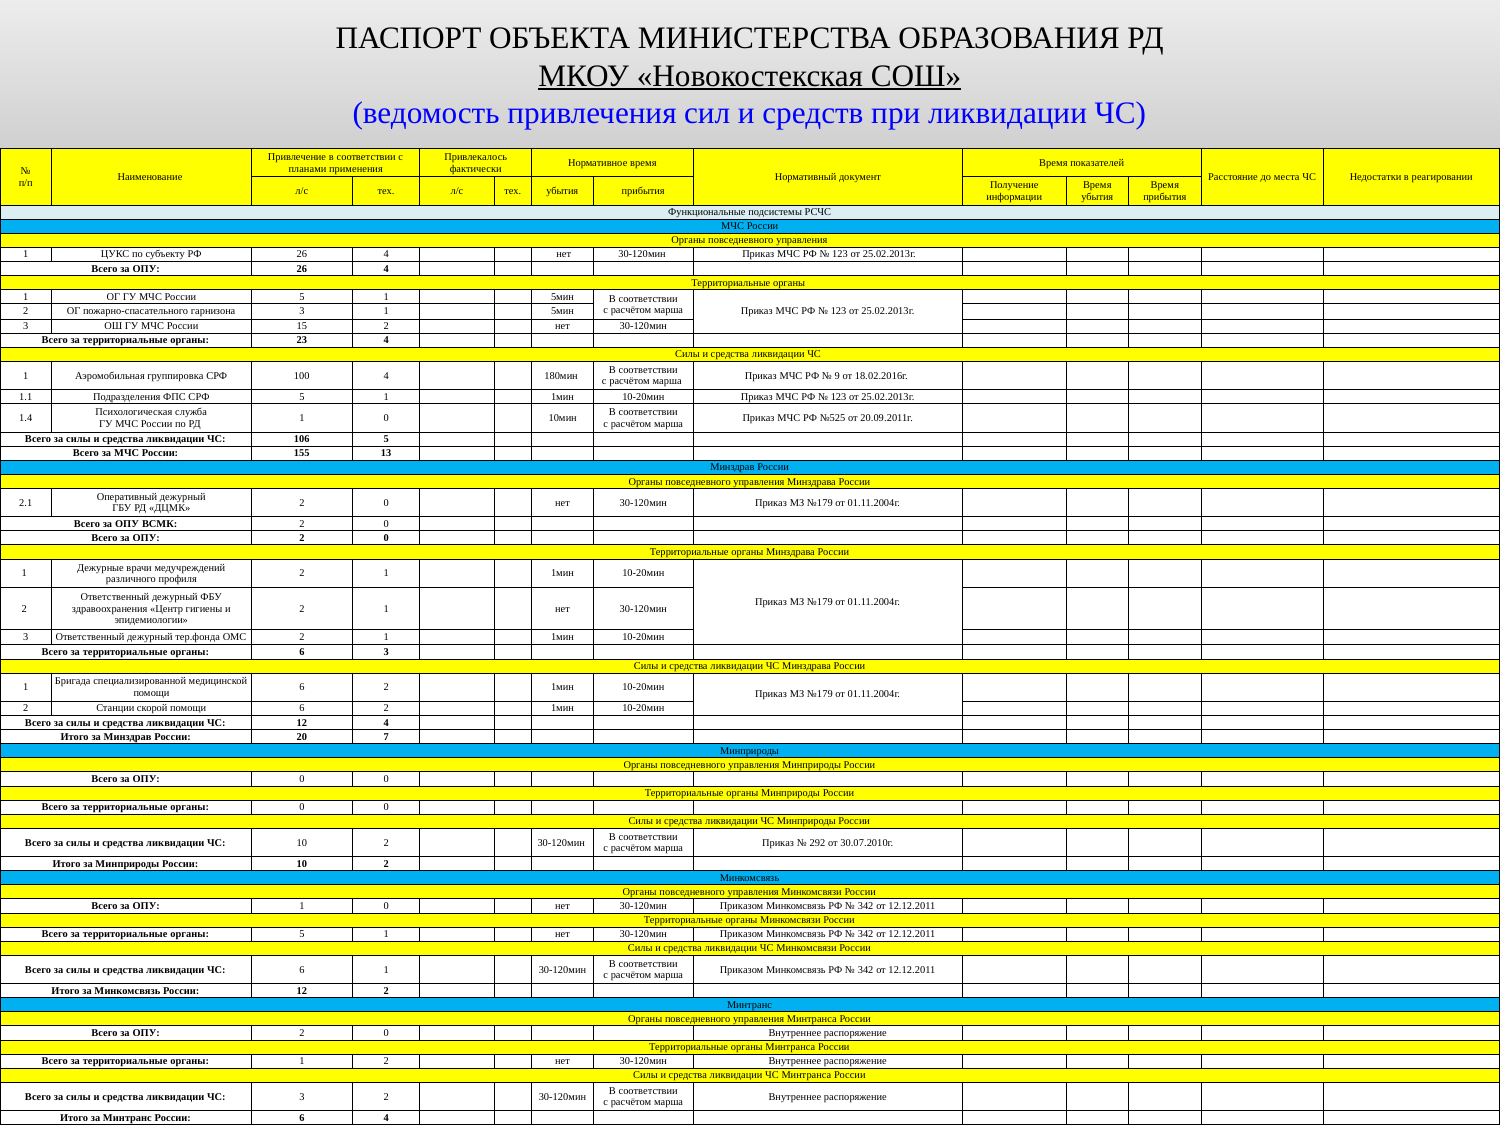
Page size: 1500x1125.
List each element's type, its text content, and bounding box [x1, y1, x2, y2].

table_cell [963, 730, 1066, 743]
table_cell 0 [353, 1026, 419, 1040]
table_cell [495, 362, 531, 389]
table_cell [495, 630, 531, 644]
table_cell [963, 290, 1066, 303]
table_cell [963, 956, 1066, 983]
table_cell [1129, 334, 1201, 347]
table_cell [495, 517, 531, 530]
table_cell [1067, 829, 1128, 856]
table_cell [963, 899, 1066, 913]
table_cell [963, 772, 1066, 786]
table_cell [1129, 956, 1201, 983]
table_cell Внутреннее распоряжение [694, 1083, 962, 1110]
table_cell 23 [252, 334, 352, 347]
table_header Нормативное время [532, 149, 693, 176]
table_cell [495, 1111, 531, 1124]
table_cell 2 [353, 857, 419, 870]
table_cell 1мин [532, 702, 593, 715]
table_cell 1мин [532, 630, 593, 644]
table_cell [963, 984, 1066, 997]
table_cell 0 [252, 772, 352, 786]
table_cell [1324, 262, 1499, 275]
table_cell Оперативный дежурный ГБУ РД «ДЦМК» [52, 489, 251, 516]
table_cell [495, 857, 531, 870]
table_cell [963, 531, 1066, 544]
table_cell нет [532, 899, 593, 913]
table_cell нет [532, 928, 593, 941]
table_cell [1202, 290, 1323, 303]
table_cell [1129, 730, 1201, 743]
table_cell нет [532, 248, 593, 261]
table_cell ОГ пожарно-спасательного гарнизона [52, 304, 251, 319]
table_cell [1324, 362, 1499, 389]
table_cell [594, 645, 693, 659]
table_cell Силы и средства ликвидации ЧС Минкомсвязи России [1, 942, 1499, 955]
table_cell Минтранс [1, 998, 1499, 1011]
table_cell [1202, 248, 1323, 261]
table_cell 30-120мин [532, 956, 593, 983]
table_cell [1129, 390, 1201, 403]
table_cell 0 [353, 404, 419, 432]
table_cell [1202, 630, 1323, 644]
table_cell Приказ МЗ №179 от 01.11.2004г. [694, 560, 962, 644]
table_cell Психологическая служба ГУ МЧС России по РД [52, 404, 251, 432]
table_cell [532, 517, 593, 530]
table_cell [1324, 304, 1499, 319]
table_cell [1324, 702, 1499, 715]
table_cell Внутреннее распоряжение [694, 1055, 962, 1068]
table_cell [963, 433, 1066, 446]
table_cell [963, 362, 1066, 389]
table_cell [1129, 857, 1201, 870]
table_cell [1129, 517, 1201, 530]
table_cell 2 [353, 984, 419, 997]
table_cell Всего за силы и средства ликвидации ЧС: [1, 829, 251, 856]
table_cell тех. [353, 177, 419, 205]
table_cell Минздрав России [1, 461, 1499, 474]
table_cell В соответствии с расчётом марша [594, 362, 693, 389]
table_cell [1202, 716, 1323, 729]
table_cell [1202, 984, 1323, 997]
table_cell [1067, 1055, 1128, 1068]
table_cell 1 [353, 956, 419, 983]
table_cell [420, 304, 494, 319]
table_cell нет [532, 320, 593, 333]
table_cell нет [532, 1055, 593, 1068]
table_cell Приказ МЧС РФ №525 от 20.09.2011г. [694, 404, 962, 432]
table_cell 15 [252, 320, 352, 333]
table_cell [1202, 262, 1323, 275]
table_cell [1202, 829, 1323, 856]
table_cell [420, 433, 494, 446]
table_cell [1129, 433, 1201, 446]
table_cell 3 [252, 304, 352, 319]
table_cell [963, 645, 1066, 659]
table_cell [963, 857, 1066, 870]
table_cell [1324, 1055, 1499, 1068]
table_cell [495, 290, 531, 303]
table_cell [1067, 248, 1128, 261]
table_cell [1129, 489, 1201, 516]
table_cell Приказ № 292 от 30.07.2010г. [694, 829, 962, 856]
table_cell Органы повседневного управления [1, 234, 1499, 247]
table_cell 10-20мин [594, 702, 693, 715]
table_cell [420, 1026, 494, 1040]
table_cell [1067, 630, 1128, 644]
table_cell [1324, 560, 1499, 587]
table_cell [1202, 1083, 1323, 1110]
table_cell [495, 716, 531, 729]
table_cell [1324, 334, 1499, 347]
table_cell [495, 928, 531, 941]
table_cell Приказ МЧС РФ № 123 от 25.02.2013г. [694, 290, 962, 333]
table_cell [495, 531, 531, 544]
table_cell [420, 857, 494, 870]
table_cell [963, 304, 1066, 319]
table_cell 1 [353, 290, 419, 303]
table_cell 1 [353, 304, 419, 319]
table_cell 6 [252, 702, 352, 715]
table_cell 2 [252, 517, 352, 530]
table_cell [1324, 928, 1499, 941]
table_cell [1324, 588, 1499, 629]
table_cell Территориальные органы [1, 276, 1499, 289]
table_cell 1 [1, 560, 51, 587]
table_cell 5мин [532, 290, 593, 303]
table_cell [1324, 674, 1499, 701]
table_cell [420, 956, 494, 983]
table_cell прибытия [594, 177, 693, 205]
table_cell 100 [252, 362, 352, 389]
table_cell [1202, 404, 1323, 432]
table_cell [420, 390, 494, 403]
table_cell 0 [353, 772, 419, 786]
table_cell [1202, 674, 1323, 701]
table_cell Минприроды [1, 744, 1499, 757]
table_cell [1067, 801, 1128, 814]
table_cell [532, 531, 593, 544]
table_cell [694, 716, 962, 729]
table_cell 5мин [532, 304, 593, 319]
table_cell ОШ ГУ МЧС России [52, 320, 251, 333]
table_cell [694, 730, 962, 743]
table_cell Территориальные органы Минздрава России [1, 545, 1499, 559]
table_cell [1067, 702, 1128, 715]
table_cell [532, 1111, 593, 1124]
table_cell 3 [353, 645, 419, 659]
table_cell [420, 928, 494, 941]
table_cell [1067, 290, 1128, 303]
table_cell [420, 716, 494, 729]
table_cell Бригада специализированной медицинской помощи [52, 674, 251, 701]
table_cell [1129, 829, 1201, 856]
table_header Время показателей [963, 149, 1201, 176]
table_cell 1.4 [1, 404, 51, 432]
table_cell [594, 517, 693, 530]
table_cell [532, 857, 593, 870]
table_cell Всего за ОПУ: [1, 899, 251, 913]
table_cell 2 [353, 1055, 419, 1068]
table_cell Время прибытия [1129, 177, 1201, 205]
table_cell ОГ ГУ МЧС России [52, 290, 251, 303]
table_cell Всего за ОПУ ВСМК: [1, 517, 251, 530]
table_cell [594, 730, 693, 743]
table_cell [1324, 899, 1499, 913]
table_cell [495, 829, 531, 856]
table_cell [1067, 489, 1128, 516]
table_cell [963, 334, 1066, 347]
table_cell [420, 1111, 494, 1124]
table_cell [495, 956, 531, 983]
table_cell [594, 772, 693, 786]
table_cell [1324, 645, 1499, 659]
table_cell 2 [252, 560, 352, 587]
table_cell [694, 645, 962, 659]
table_cell 30-120мин [594, 588, 693, 629]
table_cell [1067, 730, 1128, 743]
table_cell [1324, 320, 1499, 333]
table_cell [495, 433, 531, 446]
table_cell [495, 801, 531, 814]
table_cell 1мин [532, 674, 593, 701]
table_cell [1202, 1111, 1323, 1124]
table_cell 2 [252, 531, 352, 544]
table_cell 2 [1, 588, 51, 629]
table_cell 2 [353, 829, 419, 856]
table_cell [963, 702, 1066, 715]
table_cell [1324, 290, 1499, 303]
table_cell [1202, 899, 1323, 913]
table_cell 2 [252, 588, 352, 629]
table_cell [420, 630, 494, 644]
table_cell [1324, 716, 1499, 729]
table_cell [594, 334, 693, 347]
table_cell [1129, 531, 1201, 544]
table_cell [594, 262, 693, 275]
table_cell [532, 772, 593, 786]
table_cell 4 [353, 248, 419, 261]
table_cell [1324, 984, 1499, 997]
table_cell [420, 489, 494, 516]
table_cell [1129, 645, 1201, 659]
table_cell 4 [353, 334, 419, 347]
table_cell [532, 447, 593, 460]
table_cell [495, 560, 531, 587]
table_cell Время убытия [1067, 177, 1128, 205]
table_cell [1202, 1026, 1323, 1040]
table_cell Ответственный дежурный тер.фонда ОМС [52, 630, 251, 644]
table_cell 1мин [532, 390, 593, 403]
table_cell [532, 1026, 593, 1040]
table_cell [1324, 489, 1499, 516]
table_cell 180мин [532, 362, 593, 389]
table_cell [420, 320, 494, 333]
table_cell [963, 674, 1066, 701]
table_cell [1324, 1026, 1499, 1040]
table_cell [963, 630, 1066, 644]
table_cell 4 [353, 262, 419, 275]
table_cell [495, 489, 531, 516]
table_cell 0 [353, 517, 419, 530]
table_cell [694, 984, 962, 997]
table_cell [1067, 433, 1128, 446]
table_cell 2 [252, 1026, 352, 1040]
table_cell [420, 984, 494, 997]
table_cell [532, 334, 593, 347]
table_cell [1067, 928, 1128, 941]
table_cell 10 [252, 829, 352, 856]
table_cell [420, 290, 494, 303]
table_cell 1 [1, 290, 51, 303]
table_header Привлечение в соответствии с планами применения [252, 149, 419, 176]
table_cell убытия [532, 177, 593, 205]
table_cell [1202, 857, 1323, 870]
table_cell [1129, 702, 1201, 715]
table_cell [495, 304, 531, 319]
table_cell 30-120мин [594, 248, 693, 261]
text_box ПАСПОРТ ОБЪЕКТА МИНИСТЕРСТВА ОБРАЗОВАНИЯ РД МКОУ «Новокостекская СОШ» (ведомость привлечения сил и средств при ликвидации ЧС) [0, 0, 1500, 148]
table_cell Всего за ОПУ: [1, 1026, 251, 1040]
table_cell [420, 447, 494, 460]
table_cell [420, 801, 494, 814]
table_cell 2 [1, 702, 51, 715]
table_cell [1202, 320, 1323, 333]
table_cell [1202, 489, 1323, 516]
table_cell Силы и средства ликвидации ЧС [1, 348, 1499, 361]
table_cell [694, 857, 962, 870]
table_cell [1202, 928, 1323, 941]
table_cell [495, 899, 531, 913]
table_cell [1067, 956, 1128, 983]
table_cell [1202, 1055, 1323, 1068]
table_cell [495, 248, 531, 261]
table_header Расстояние до места ЧС [1202, 149, 1323, 205]
table_cell Итого за Минтранс России: [1, 1111, 251, 1124]
table_header № п/п [1, 149, 51, 205]
table_cell [963, 1026, 1066, 1040]
table_cell 6 [252, 956, 352, 983]
table_cell 26 [252, 262, 352, 275]
table_cell 30-120мин [594, 1055, 693, 1068]
table_cell 30-120мин [594, 899, 693, 913]
table_cell [1202, 956, 1323, 983]
table_cell Всего за ОПУ: [1, 772, 251, 786]
table_cell 1 [252, 899, 352, 913]
table_cell 1 [353, 630, 419, 644]
table_cell Приказом Минкомсвязь РФ № 342 от 12.12.2011 [694, 928, 962, 941]
table_cell Внутреннее распоряжение [694, 1026, 962, 1040]
table_cell 6 [252, 645, 352, 659]
table_cell [1202, 334, 1323, 347]
table_cell [495, 447, 531, 460]
table_cell Итого за Минприроды России: [1, 857, 251, 870]
table_cell л/с [420, 177, 494, 205]
table_cell 12 [252, 716, 352, 729]
table_cell Приказ МЗ №179 от 01.11.2004г. [694, 674, 962, 715]
table_cell В соответствии с расчётом марша [594, 1083, 693, 1110]
table_cell [694, 1111, 962, 1124]
table_cell [1202, 772, 1323, 786]
table_cell Итого за Минздрав России: [1, 730, 251, 743]
table_cell [1067, 772, 1128, 786]
table_cell 1 [1, 248, 51, 261]
table_cell 7 [353, 730, 419, 743]
table_cell [495, 334, 531, 347]
table_cell [1202, 362, 1323, 389]
table_cell [1324, 801, 1499, 814]
table_cell [420, 248, 494, 261]
table_cell [694, 334, 962, 347]
table_cell Станции скорой помощи [52, 702, 251, 715]
table_cell [1067, 588, 1128, 629]
table_header Наименование [52, 149, 251, 205]
table_cell [1129, 560, 1201, 587]
table_cell [532, 433, 593, 446]
table_cell [1202, 517, 1323, 530]
table_cell Аэромобильная группировка СРФ [52, 362, 251, 389]
table_cell [1067, 560, 1128, 587]
table_cell [594, 857, 693, 870]
table_cell 0 [353, 489, 419, 516]
table_cell [594, 1026, 693, 1040]
table_cell [420, 1083, 494, 1110]
table_cell 4 [353, 716, 419, 729]
table_cell [1129, 262, 1201, 275]
table_cell [1324, 730, 1499, 743]
table_cell [532, 801, 593, 814]
table_cell 2.1 [1, 489, 51, 516]
table_cell [1129, 320, 1201, 333]
table_cell [1129, 304, 1201, 319]
table_cell 2 [252, 489, 352, 516]
table_cell [594, 447, 693, 460]
table_cell л/с [252, 177, 352, 205]
table_cell Силы и средства ликвидации ЧС Минтранса России [1, 1069, 1499, 1082]
table_cell [1067, 262, 1128, 275]
table_cell В соответствии с расчётом марша [594, 290, 693, 319]
table_cell Приказ МЧС РФ № 123 от 25.02.2013г. [694, 390, 962, 403]
table_cell [420, 588, 494, 629]
table_cell [1067, 899, 1128, 913]
table_cell В соответствии с расчётом марша [594, 956, 693, 983]
table_cell [495, 674, 531, 701]
table_cell Подразделения ФПС СРФ [52, 390, 251, 403]
table_cell Территориальные органы Минтранса России [1, 1041, 1499, 1054]
table_cell [963, 928, 1066, 941]
table_cell Всего за силы и средства ликвидации ЧС: [1, 956, 251, 983]
table_cell Органы повседневного управления Минкомсвязи России [1, 885, 1499, 898]
table_cell 10-20мин [594, 390, 693, 403]
table_cell Всего за ОПУ: [1, 262, 251, 275]
table_cell [1324, 404, 1499, 432]
table_cell [1129, 630, 1201, 644]
table_cell [594, 984, 693, 997]
table_cell [963, 829, 1066, 856]
table_cell 4 [353, 362, 419, 389]
table_cell [420, 334, 494, 347]
table_cell МЧС России [1, 220, 1499, 233]
table_cell [1202, 645, 1323, 659]
table_cell 6 [252, 674, 352, 701]
table_cell Приказ МЧС РФ № 9 от 18.02.2016г. [694, 362, 962, 389]
table_cell 155 [252, 447, 352, 460]
table_cell 1.1 [1, 390, 51, 403]
table_cell [420, 531, 494, 544]
table_cell [495, 702, 531, 715]
table_cell [1324, 248, 1499, 261]
table_cell 1 [353, 390, 419, 403]
table_cell 2 [353, 320, 419, 333]
table_cell [963, 1083, 1066, 1110]
table_cell Всего за территориальные органы: [1, 645, 251, 659]
table_cell [1129, 404, 1201, 432]
table_cell 12 [252, 984, 352, 997]
table_cell Итого за Минкомсвязь России: [1, 984, 251, 997]
table_header Нормативный документ [694, 149, 962, 205]
table_cell [1202, 447, 1323, 460]
table_cell 1мин [532, 560, 593, 587]
table_cell [495, 1083, 531, 1110]
table_cell [1129, 1111, 1201, 1124]
table_cell [1324, 517, 1499, 530]
table_cell [1129, 362, 1201, 389]
table_cell [1067, 531, 1128, 544]
table_cell [1324, 390, 1499, 403]
table_cell [694, 433, 962, 446]
table_cell [1324, 630, 1499, 644]
table_cell Приказом Минкомсвязь РФ № 342 от 12.12.2011 [694, 899, 962, 913]
table_cell [1067, 674, 1128, 701]
table_cell [594, 531, 693, 544]
table_cell 1 [252, 1055, 352, 1068]
table_cell ЦУКС по субъекту РФ [52, 248, 251, 261]
table_cell Всего за ОПУ: [1, 531, 251, 544]
table_cell [1067, 716, 1128, 729]
table_cell нет [532, 588, 593, 629]
table_cell [1067, 320, 1128, 333]
table_cell Территориальные органы Минкомсвязи России [1, 914, 1499, 927]
table_cell [963, 801, 1066, 814]
table_cell [1202, 304, 1323, 319]
table_cell [594, 716, 693, 729]
table_cell [1129, 928, 1201, 941]
table_cell Территориальные органы Минприроды России [1, 787, 1499, 800]
table_cell 106 [252, 433, 352, 446]
table_cell 5 [252, 928, 352, 941]
table_cell 10мин [532, 404, 593, 432]
table_cell Всего за силы и средства ликвидации ЧС: [1, 433, 251, 446]
table_cell [1324, 956, 1499, 983]
table_cell [532, 645, 593, 659]
table_cell [1202, 531, 1323, 544]
table_cell Приказ МЗ №179 от 01.11.2004г. [694, 489, 962, 516]
table_cell Всего за территориальные органы: [1, 928, 251, 941]
table_cell [420, 702, 494, 715]
table_cell [420, 829, 494, 856]
table_cell [1202, 801, 1323, 814]
table_cell [1324, 1083, 1499, 1110]
table_cell 30-120мин [532, 829, 593, 856]
table_cell [1067, 390, 1128, 403]
table_cell 6 [252, 1111, 352, 1124]
table_cell [1129, 248, 1201, 261]
table_cell 10-20мин [594, 560, 693, 587]
table_cell [1129, 772, 1201, 786]
table_cell 5 [353, 433, 419, 446]
table_cell [420, 517, 494, 530]
table_cell [420, 404, 494, 432]
table_cell [1129, 674, 1201, 701]
table_cell 0 [353, 801, 419, 814]
table_cell [1324, 772, 1499, 786]
table_cell 26 [252, 248, 352, 261]
table_cell [1324, 531, 1499, 544]
table_cell 2 [252, 630, 352, 644]
table_cell [495, 730, 531, 743]
table_cell [420, 362, 494, 389]
table_cell [420, 645, 494, 659]
table_cell 30-120мин [594, 489, 693, 516]
table_cell [495, 1026, 531, 1040]
table_cell 1 [252, 404, 352, 432]
table_cell Получение информации [963, 177, 1066, 205]
table_cell [1129, 801, 1201, 814]
table_cell [1067, 517, 1128, 530]
table_cell [1067, 404, 1128, 432]
table_cell [1067, 1111, 1128, 1124]
table_cell [594, 801, 693, 814]
table_cell 10-20мин [594, 630, 693, 644]
table_cell [1202, 560, 1323, 587]
table_cell [1129, 1055, 1201, 1068]
table_cell [694, 772, 962, 786]
table_cell [495, 645, 531, 659]
table_cell Органы повседневного управления Минтранса России [1, 1012, 1499, 1025]
table_cell [1067, 1026, 1128, 1040]
table_cell Минкомсвязь [1, 871, 1499, 884]
table_cell [495, 772, 531, 786]
table_cell нет [532, 489, 593, 516]
table_cell [1324, 857, 1499, 870]
table_cell [694, 801, 962, 814]
table_cell Всего за силы и средства ликвидации ЧС: [1, 716, 251, 729]
table_cell [420, 1055, 494, 1068]
table_cell [963, 320, 1066, 333]
table_cell Всего за МЧС России: [1, 447, 251, 460]
table_cell 0 [353, 531, 419, 544]
table_cell 5 [252, 390, 352, 403]
table_cell Всего за силы и средства ликвидации ЧС: [1, 1083, 251, 1110]
table_cell [1129, 1083, 1201, 1110]
table_cell [1202, 390, 1323, 403]
table_cell [694, 517, 962, 530]
table_cell [1202, 730, 1323, 743]
table_cell Органы повседневного управления Минприроды России [1, 758, 1499, 771]
table_cell 30-120мин [594, 320, 693, 333]
table_cell [963, 248, 1066, 261]
table_cell [1067, 984, 1128, 997]
table_cell [1129, 290, 1201, 303]
table_cell 5 [252, 290, 352, 303]
table_cell 2 [353, 702, 419, 715]
table_cell 3 [1, 630, 51, 644]
table_cell [1067, 1083, 1128, 1110]
table_cell [963, 447, 1066, 460]
table_cell [1067, 334, 1128, 347]
table_cell [1202, 702, 1323, 715]
table_cell [495, 390, 531, 403]
table_cell [1129, 899, 1201, 913]
table_cell [532, 262, 593, 275]
table_cell 4 [353, 1111, 419, 1124]
table_cell [495, 1055, 531, 1068]
table_cell [532, 984, 593, 997]
table_cell [594, 1111, 693, 1124]
table_cell [420, 772, 494, 786]
table_cell [694, 531, 962, 544]
table_cell [963, 404, 1066, 432]
table_cell 13 [353, 447, 419, 460]
table_cell Функциональные подсистемы РСЧС [1, 206, 1499, 219]
table_cell Всего за территориальные органы: [1, 334, 251, 347]
table_cell 2 [1, 304, 51, 319]
table_cell Всего за территориальные органы: [1, 1055, 251, 1068]
table_cell [963, 489, 1066, 516]
table_cell [963, 517, 1066, 530]
table_cell [1202, 588, 1323, 629]
table_header Привлекалось фактически [420, 149, 531, 176]
table_cell 0 [252, 801, 352, 814]
table_cell [532, 730, 593, 743]
table_cell [1067, 857, 1128, 870]
table_cell 2 [353, 1083, 419, 1110]
table_cell [963, 560, 1066, 587]
table_cell 1 [1, 362, 51, 389]
table_cell 30-120мин [594, 928, 693, 941]
table_cell [495, 588, 531, 629]
table_cell [1067, 447, 1128, 460]
table_cell 20 [252, 730, 352, 743]
table_cell [532, 716, 593, 729]
table_cell Ответственный дежурный ФБУ здравоохранения «Центр гигиены и эпидемиологии» [52, 588, 251, 629]
table_cell [495, 320, 531, 333]
table_cell 10 [252, 857, 352, 870]
table_cell 2 [353, 674, 419, 701]
table_cell 3 [252, 1083, 352, 1110]
table_cell Дежурные врачи медучреждений различного профиля [52, 560, 251, 587]
table_cell [1202, 433, 1323, 446]
table_cell [1129, 1026, 1201, 1040]
table_cell [694, 262, 962, 275]
table_cell Силы и средства ликвидации ЧС Минприроды России [1, 815, 1499, 828]
table_cell [495, 984, 531, 997]
table_cell [1129, 716, 1201, 729]
table_cell [594, 433, 693, 446]
table_cell Приказом Минкомсвязь РФ № 342 от 12.12.2011 [694, 956, 962, 983]
table_cell 1 [353, 928, 419, 941]
table_cell [1324, 829, 1499, 856]
table_cell [1067, 645, 1128, 659]
table_cell [1129, 984, 1201, 997]
table_cell [420, 262, 494, 275]
table_cell В соответствии с расчётом марша [594, 829, 693, 856]
table_cell Органы повседневного управления Минздрава России [1, 475, 1499, 488]
table_cell 1 [353, 588, 419, 629]
table_cell Всего за территориальные органы: [1, 801, 251, 814]
table_cell [420, 674, 494, 701]
table_cell [963, 390, 1066, 403]
table_cell [420, 560, 494, 587]
table_cell 1 [353, 560, 419, 587]
table_cell 10-20мин [594, 674, 693, 701]
table_cell [1324, 433, 1499, 446]
table_cell В соответствии с расчётом марша [594, 404, 693, 432]
table_cell [495, 262, 531, 275]
table_cell [495, 404, 531, 432]
table_cell [963, 716, 1066, 729]
table_cell Силы и средства ликвидации ЧС Минздрава России [1, 660, 1499, 673]
table_header Недостатки в реагировании [1324, 149, 1499, 205]
table_cell [420, 899, 494, 913]
table_cell [1324, 1111, 1499, 1124]
table_cell 30-120мин [532, 1083, 593, 1110]
table_cell [963, 1055, 1066, 1068]
table_cell [1324, 447, 1499, 460]
table_cell [694, 447, 962, 460]
table_cell [420, 730, 494, 743]
table_cell 1 [1, 674, 51, 701]
table_cell [1067, 362, 1128, 389]
table_cell [1129, 447, 1201, 460]
table_cell тех. [495, 177, 531, 205]
table_cell 3 [1, 320, 51, 333]
table_cell [963, 1111, 1066, 1124]
table_cell 0 [353, 899, 419, 913]
table_cell Приказ МЧС РФ № 123 от 25.02.2013г. [694, 248, 962, 261]
table_cell [963, 588, 1066, 629]
table_cell [1067, 304, 1128, 319]
table_cell [963, 262, 1066, 275]
table_cell [1129, 588, 1201, 629]
